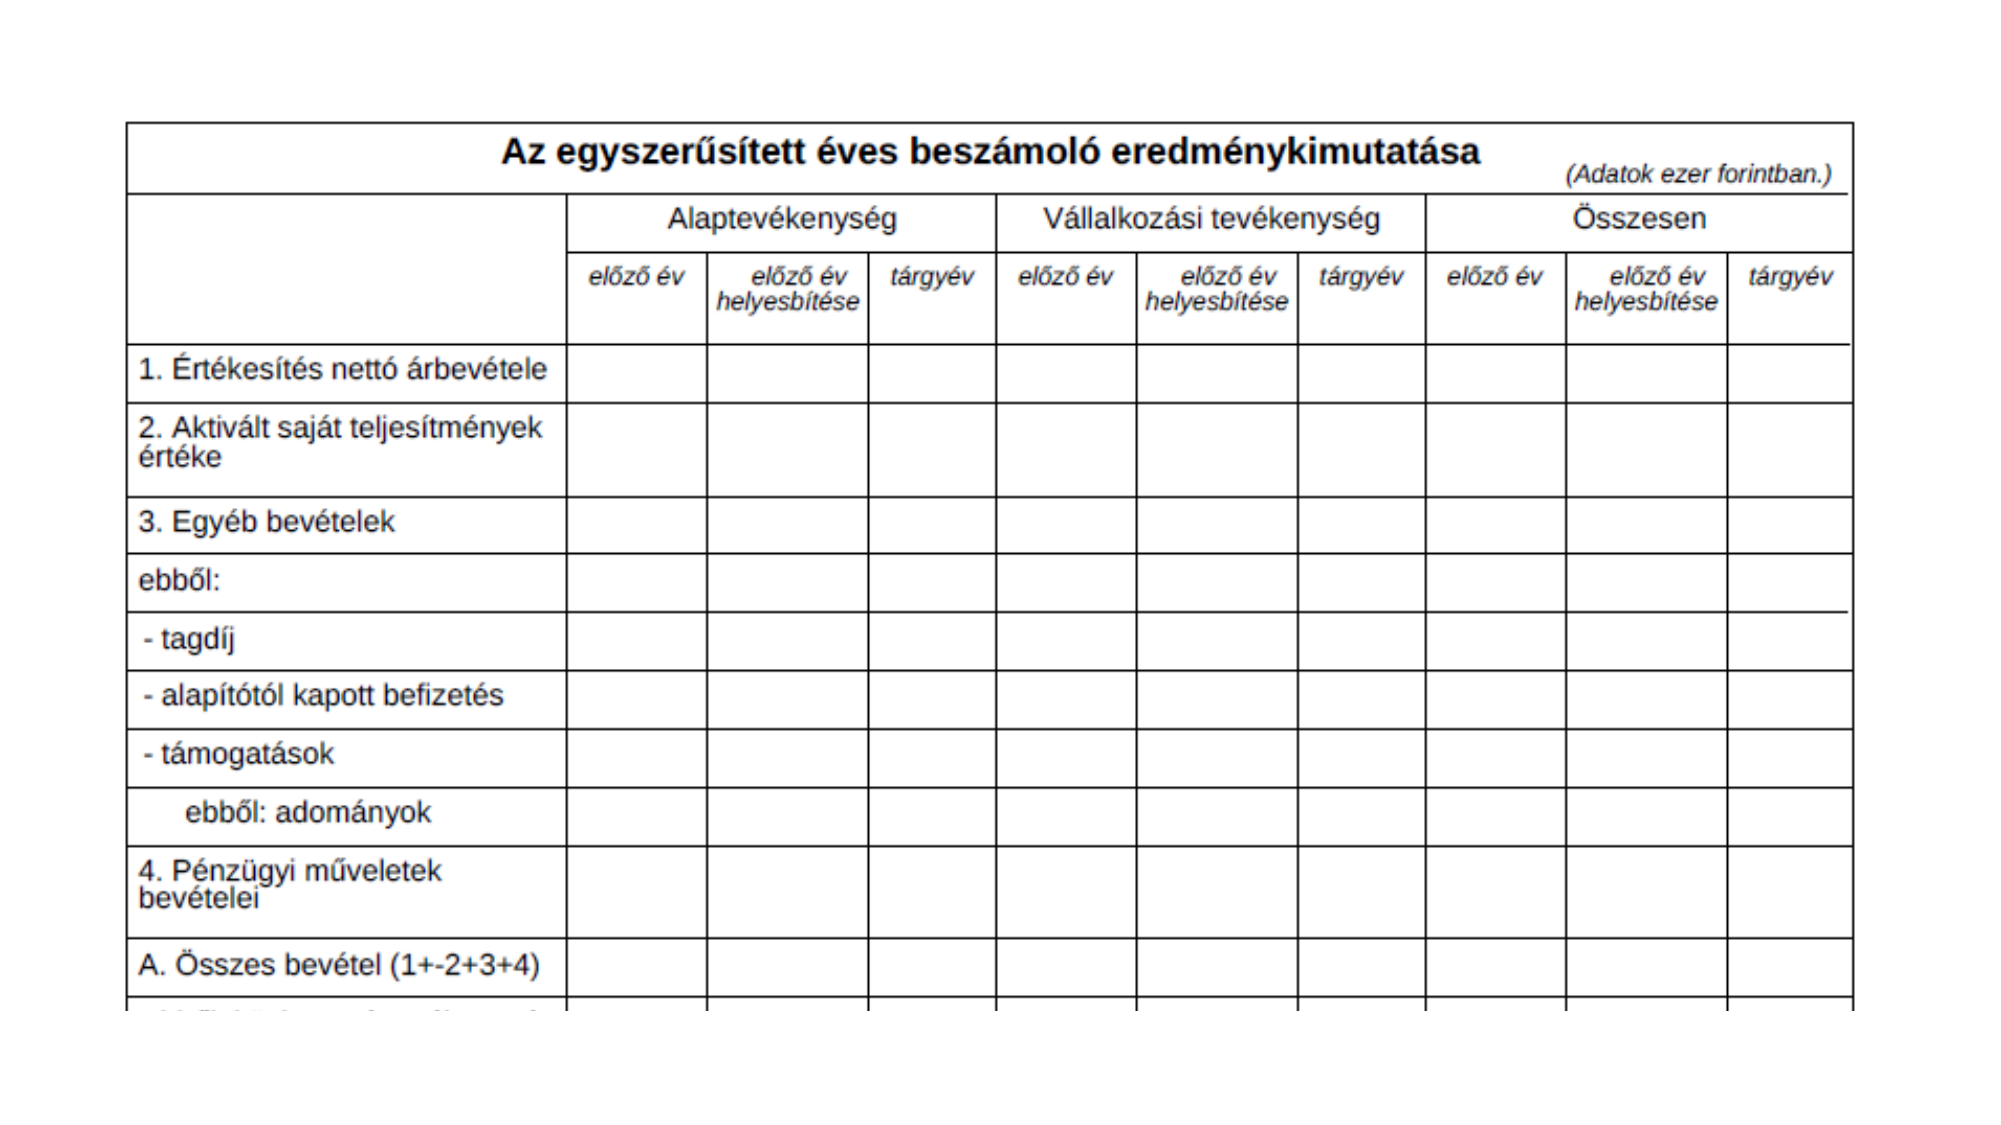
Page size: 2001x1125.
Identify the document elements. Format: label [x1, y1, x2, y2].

picture [99, 114, 1901, 1011]
